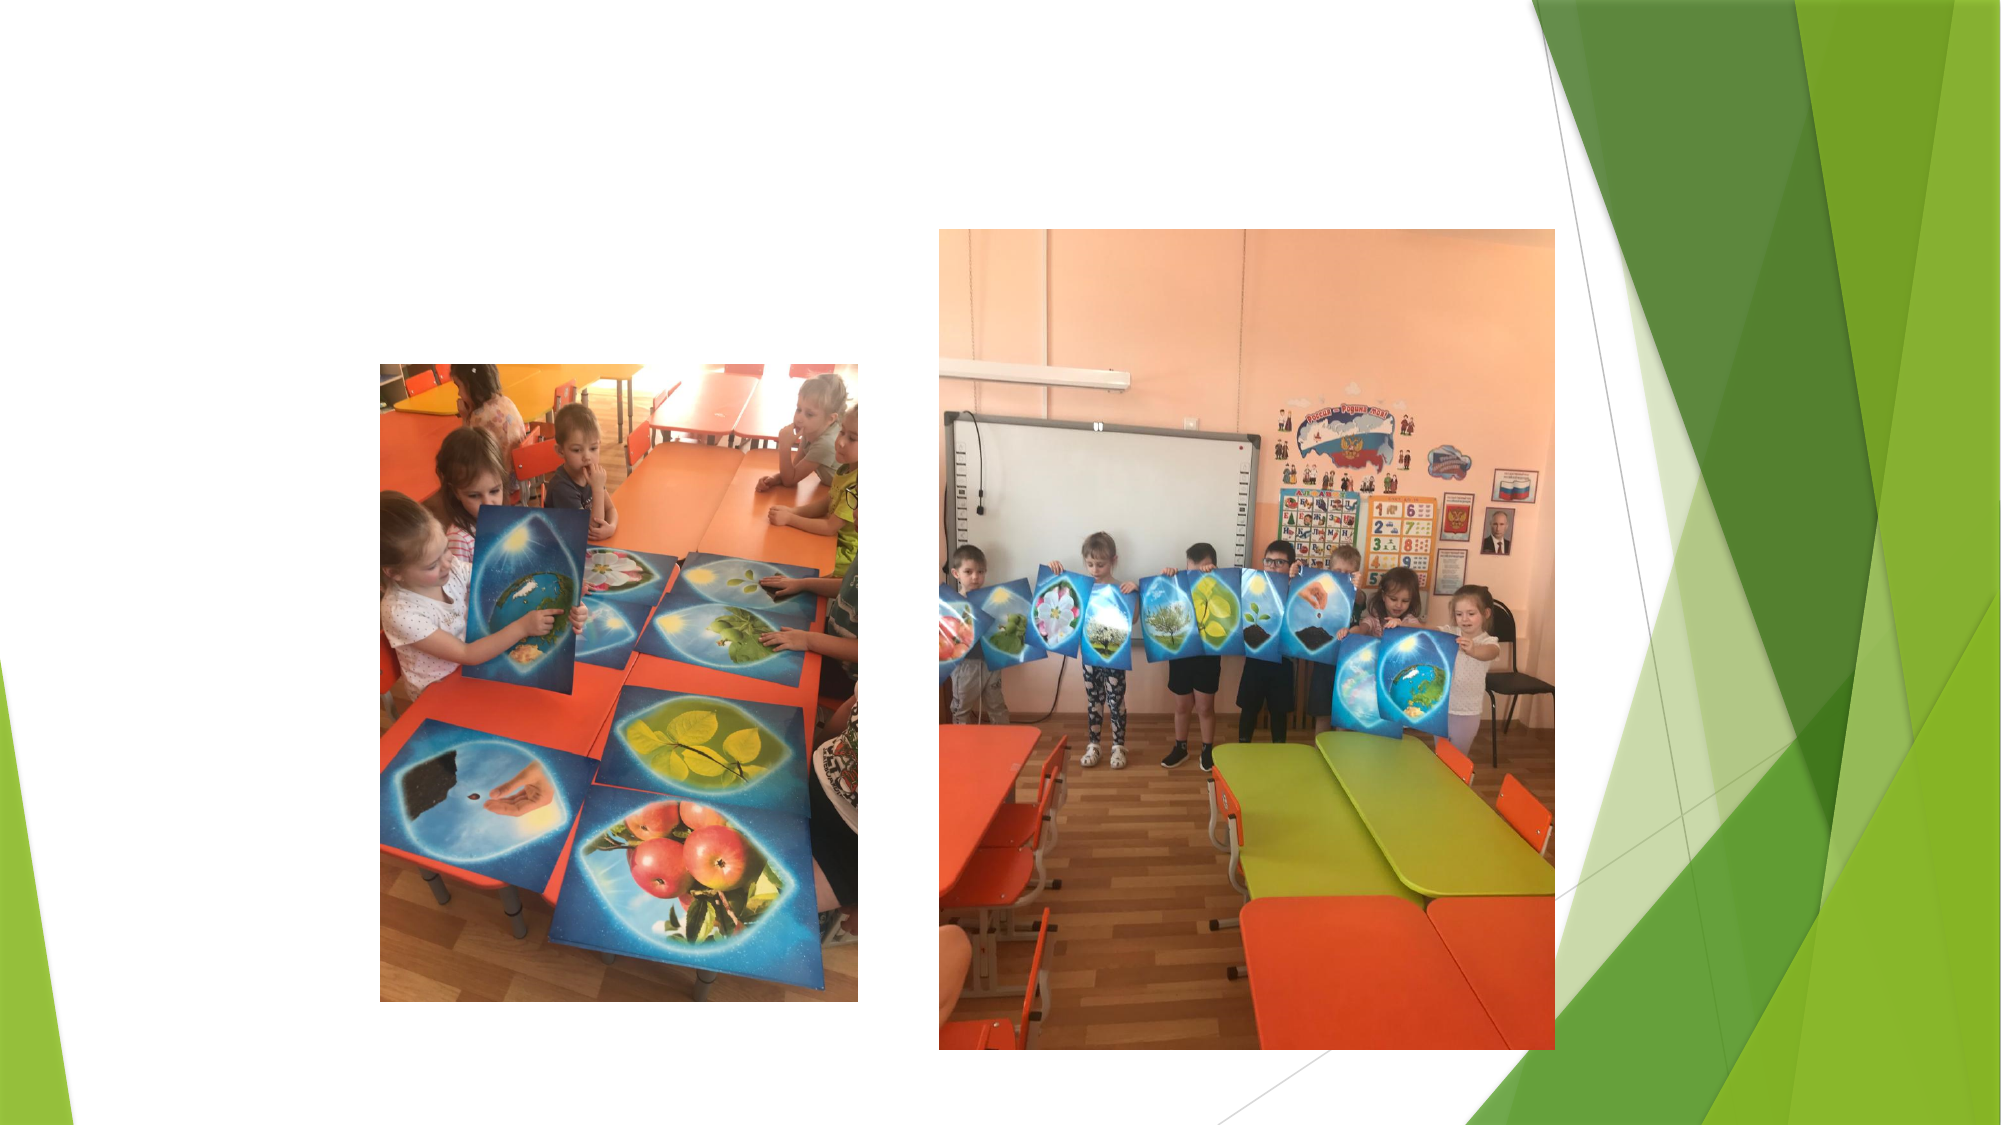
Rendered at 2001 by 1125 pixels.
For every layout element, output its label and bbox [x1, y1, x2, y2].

picture [939, 228, 1556, 1050]
list [379, 364, 859, 1002]
